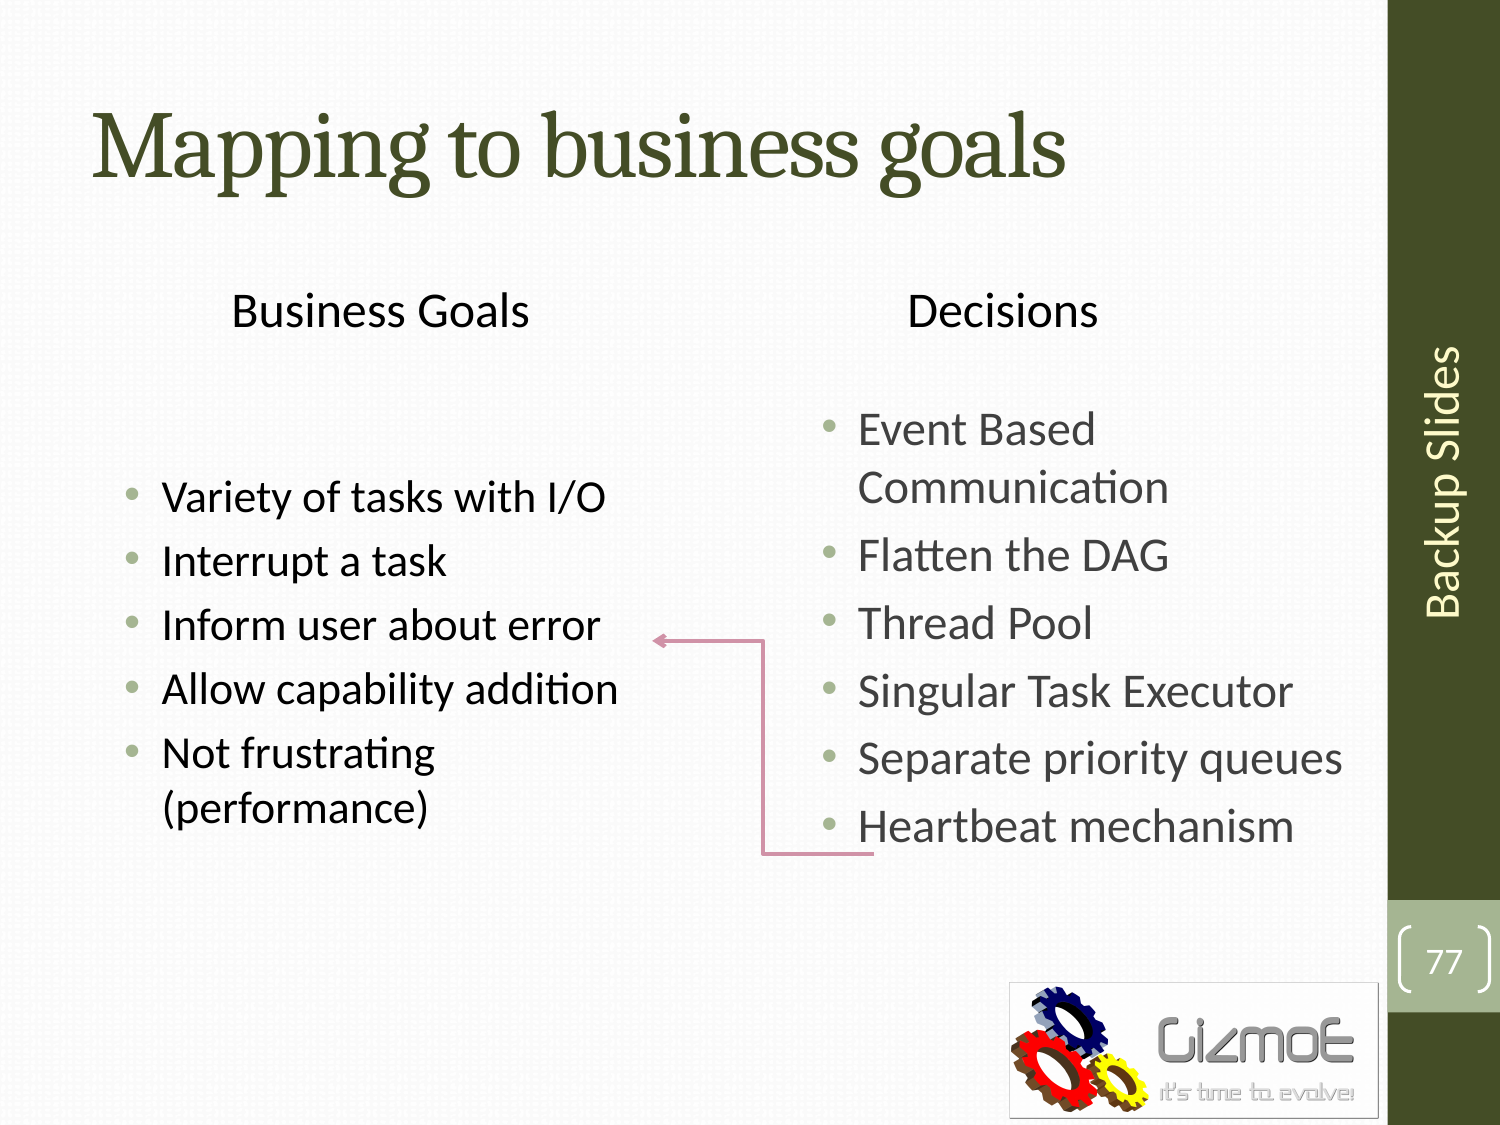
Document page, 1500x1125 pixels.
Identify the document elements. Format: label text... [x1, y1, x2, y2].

picture [1005, 979, 1382, 1121]
text_box Event Based Communication Flatten the DAG Thread Pool Singular Task Executor Separate priority queues Heartbeat mechanism [806, 389, 1373, 906]
list Variety of tasks with I/O Interrupt a task Inform user about error Allow capability addition Not frustrating (performance) [90, 458, 696, 886]
text_box Decisions [892, 270, 1114, 346]
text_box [651, 640, 875, 855]
slide_number Backup Slides [1408, 288, 1469, 636]
text_box Business Goals [216, 270, 546, 346]
title Mapping to business goals [75, 45, 1325, 233]
slide_number 76 [1397, 925, 1492, 994]
